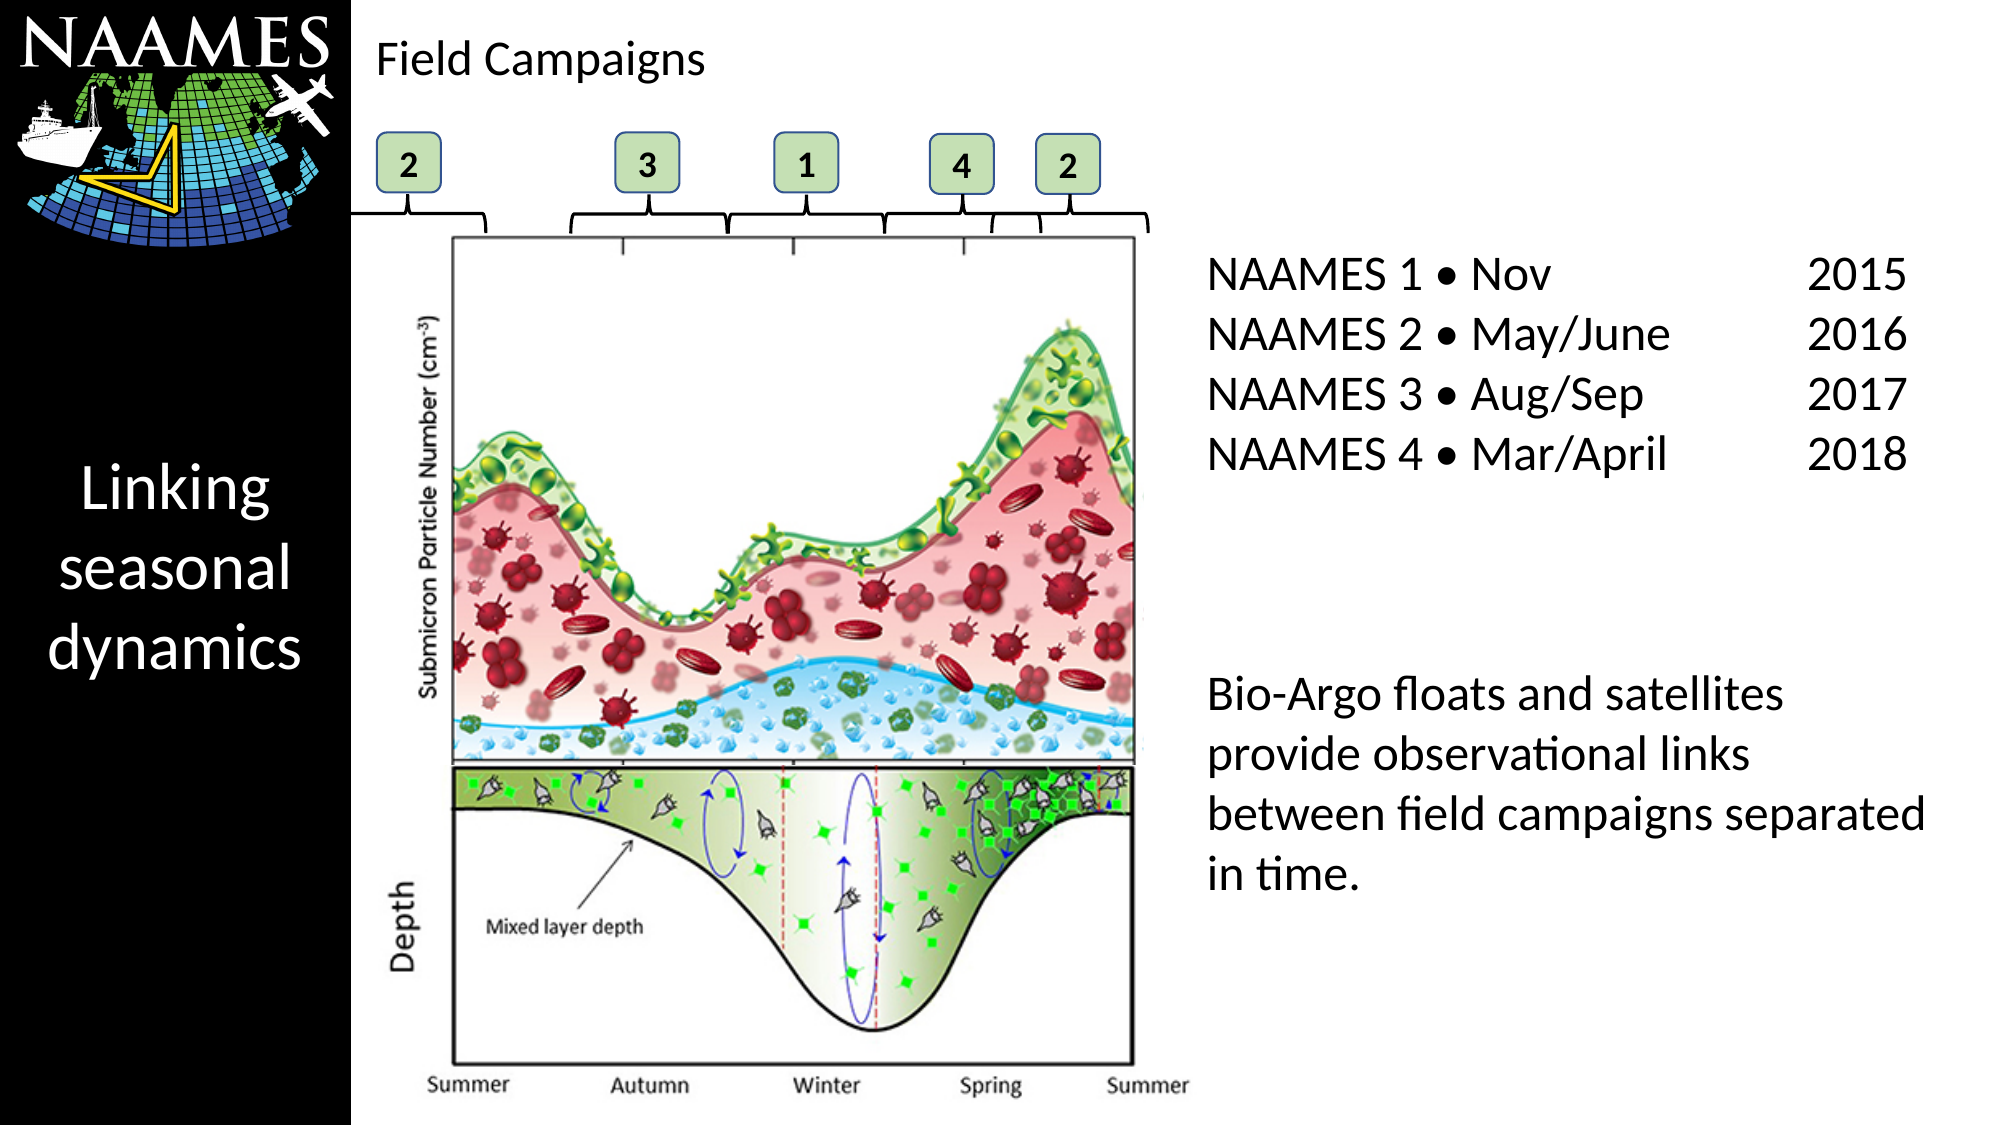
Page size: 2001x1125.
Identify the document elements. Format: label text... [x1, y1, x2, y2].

text_box 4 [928, 132, 995, 195]
text_box [349, 194, 487, 234]
text_box [991, 194, 1149, 233]
text_box [883, 194, 993, 233]
text_box Linking seasonal dynamics [0, 0, 352, 1125]
text_box 2 [1035, 132, 1102, 195]
text_box 2 [375, 131, 442, 194]
text_box Field Campaigns [361, 18, 722, 94]
picture [1, 0, 349, 269]
text_box NAAMES 1 • Nov 2015 NAAMES 2 • May/June 2016 NAAMES 3 • Aug/Sep 2017 NAAMES 4 • Mar/April 2018 Bio-Argo floats and satellites provide observational links between field campaigns separated in time. [1197, 233, 1951, 968]
text_box [727, 194, 884, 233]
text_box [378, 233, 1197, 1103]
text_box 3 [614, 131, 681, 194]
text_box [570, 194, 728, 233]
text_box 1 [773, 131, 840, 194]
